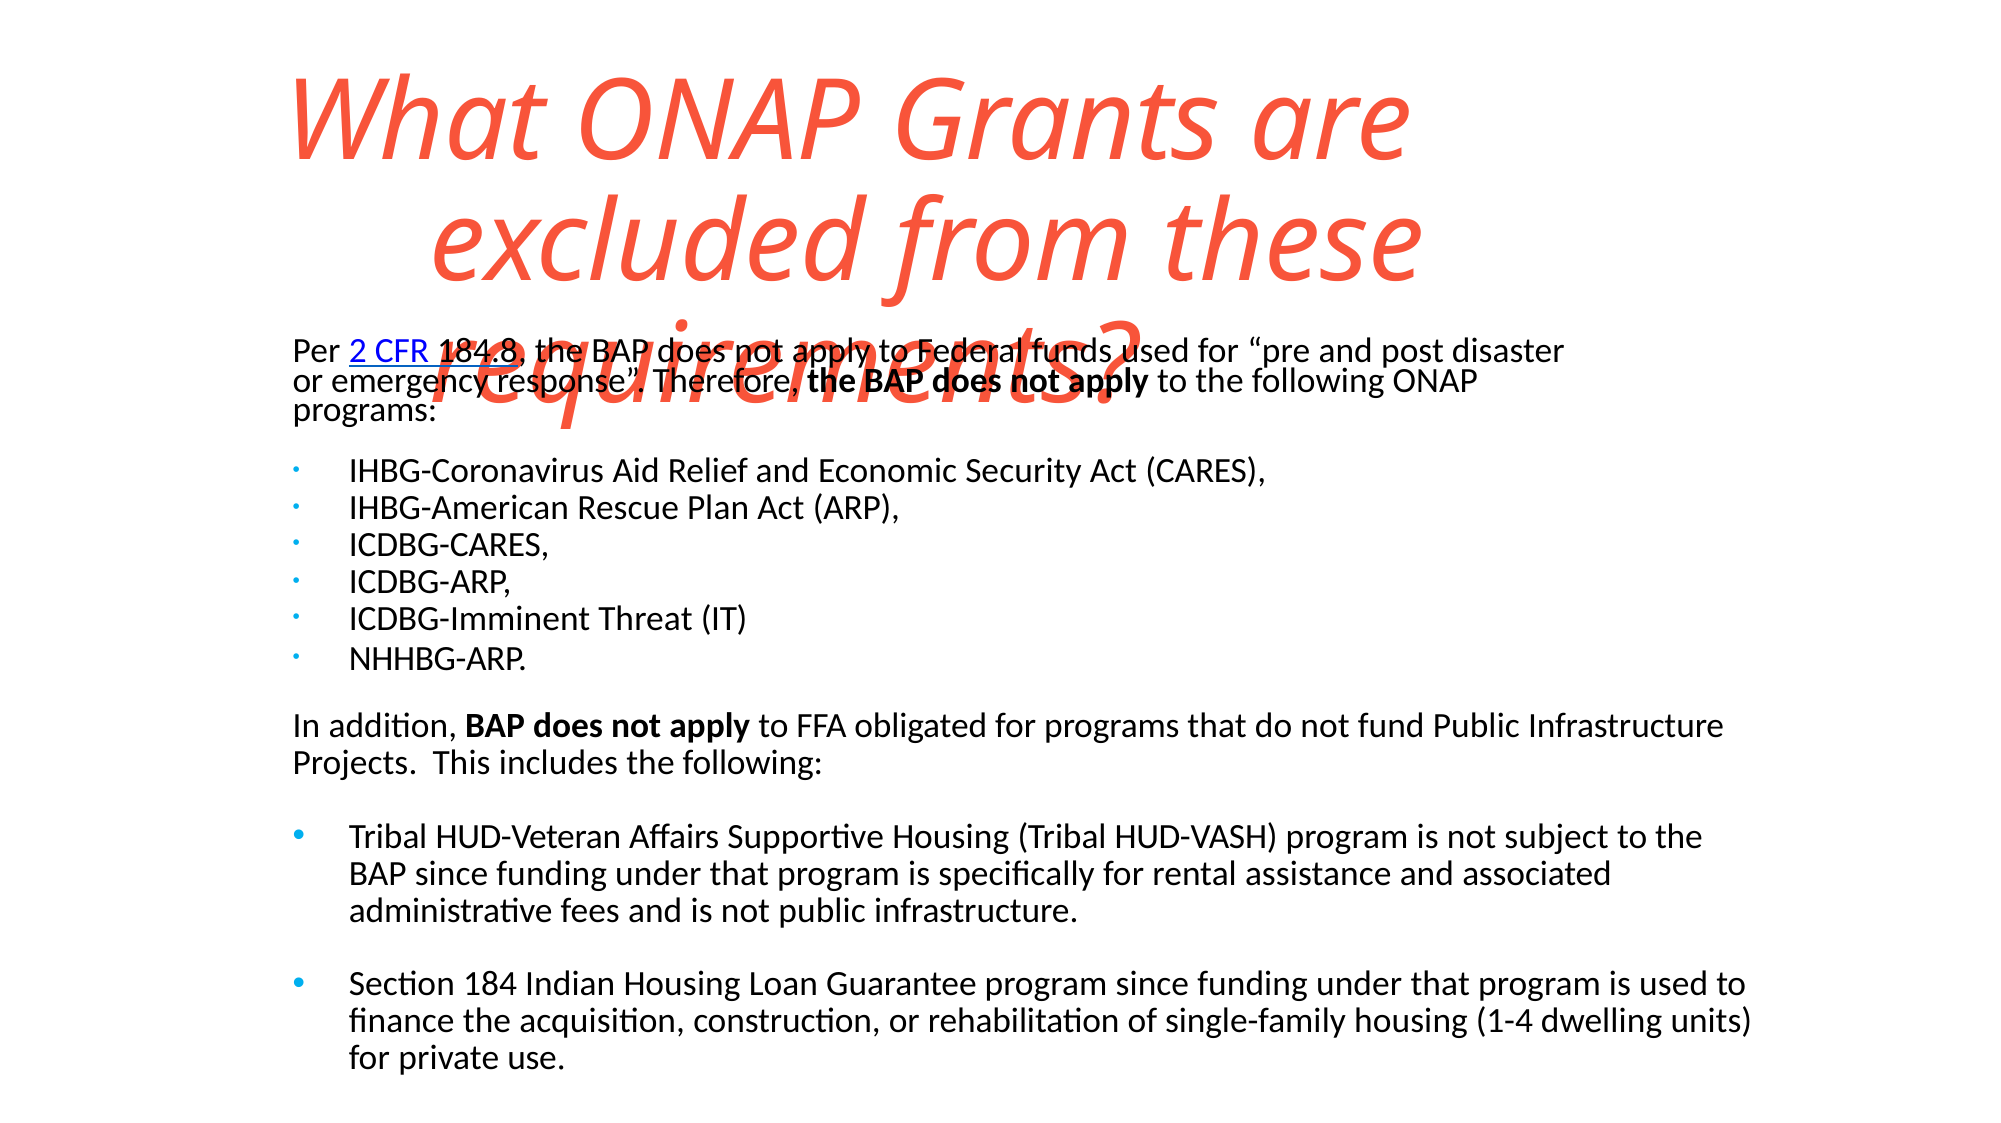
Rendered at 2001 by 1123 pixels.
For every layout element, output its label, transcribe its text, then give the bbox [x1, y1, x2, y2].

title What ONAP Grants are excluded from these requirements? [282, 42, 1719, 425]
text_box Per 2 CFR 184.8, the BAP does not apply to Federal funds used for “pre and post disaster or emergency response”. Therefore, the BAP does not apply to the following ONAP programs: IHBG-Coronavirus Aid Relief and Economic Security Act (CARES), IHBG-American Rescue Plan Act (ARP), ICDBG-CARES, ICDBG-ARP, ICDBG-Imminent Threat (IT) NHHBG-ARP. In addition, BAP does not apply to FFA obligated for programs that do not fund Public Infrastructure Projects. This includes the following: Tribal HUD-Veteran Affairs Supportive Housing (Tribal HUD-VASH) program is not subject to the BAP since funding under that program is specifically for rental assistance and associated administrative fees and is not public infrastructure. Section 184 Indian Housing Loan Guarantee program since funding under that program is used to finance the acquisition, construction, or rehabilitation of single-family housing (1-4 dwelling units) for private use. [290, 323, 1757, 1077]
